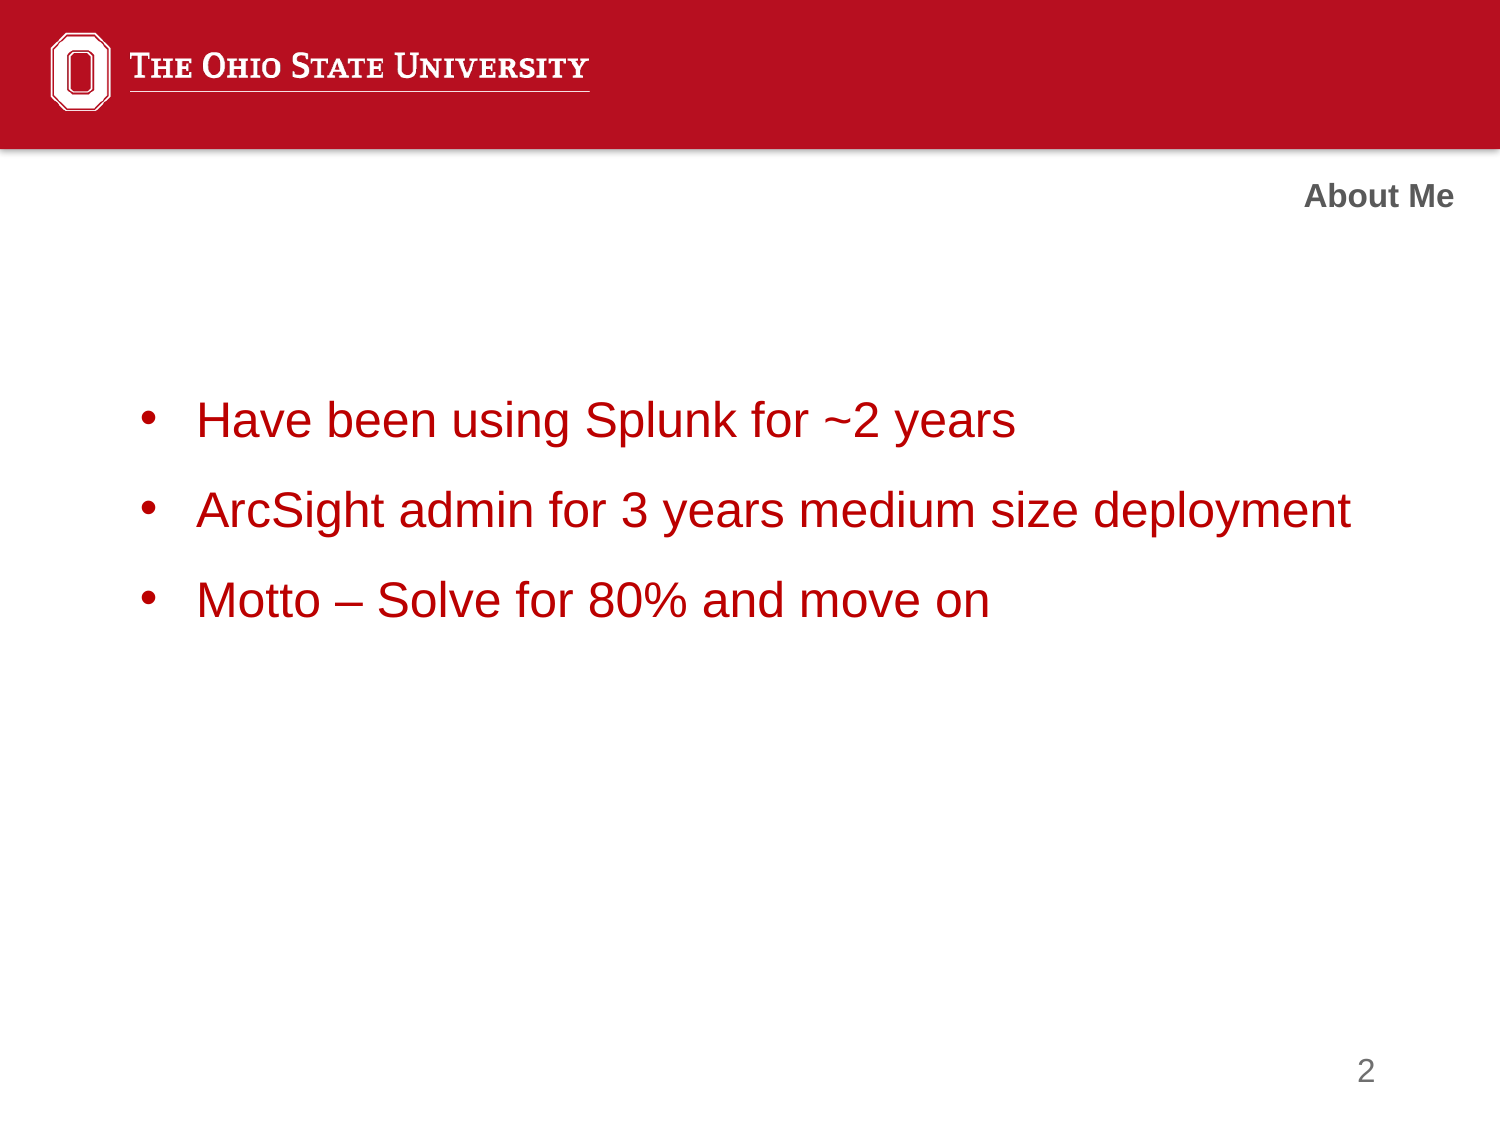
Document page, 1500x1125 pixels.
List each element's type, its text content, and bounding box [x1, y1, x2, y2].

text_box Have been using Splunk for ~2 years ArcSight admin for 3 years medium size deployment Motto – Solve for 80% and move on [124, 349, 1388, 635]
picture [50, 32, 590, 111]
list About Me [707, 172, 1470, 278]
